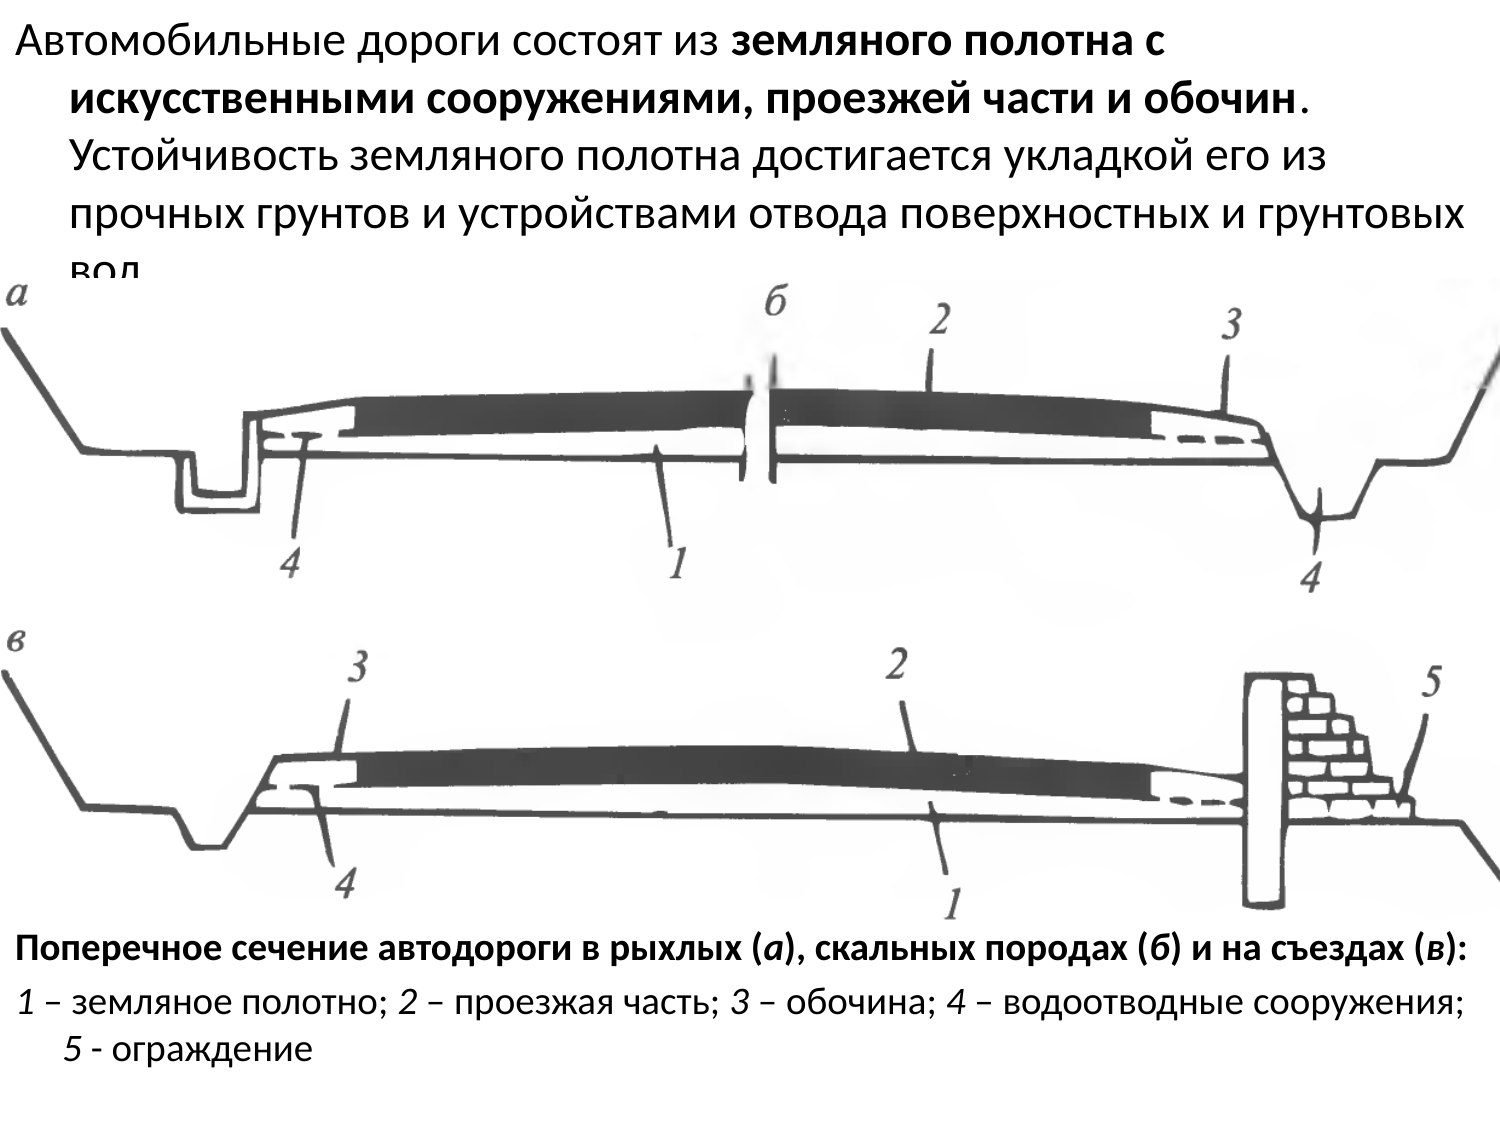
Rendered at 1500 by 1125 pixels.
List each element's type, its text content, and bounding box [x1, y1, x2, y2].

picture [0, 278, 1500, 927]
list Автомобильные дороги состоят из земляного полотна с искусственными сооружениями, проезжей части и обочин. Устойчивость земляного полотна достигается укладкой его из прочных грунтов и устройствами отвода поверхностных и грунтовых вод. [0, 0, 1500, 278]
text_box Поперечное сечение автодороги в рыхлых (а), скальных породах (б) и на съездах (в): 1 – земляное полотно; 2 – проезжая часть; 3 – обочина; 4 – водоотводные сооружения; 5 - ограждение [0, 932, 1500, 1125]
